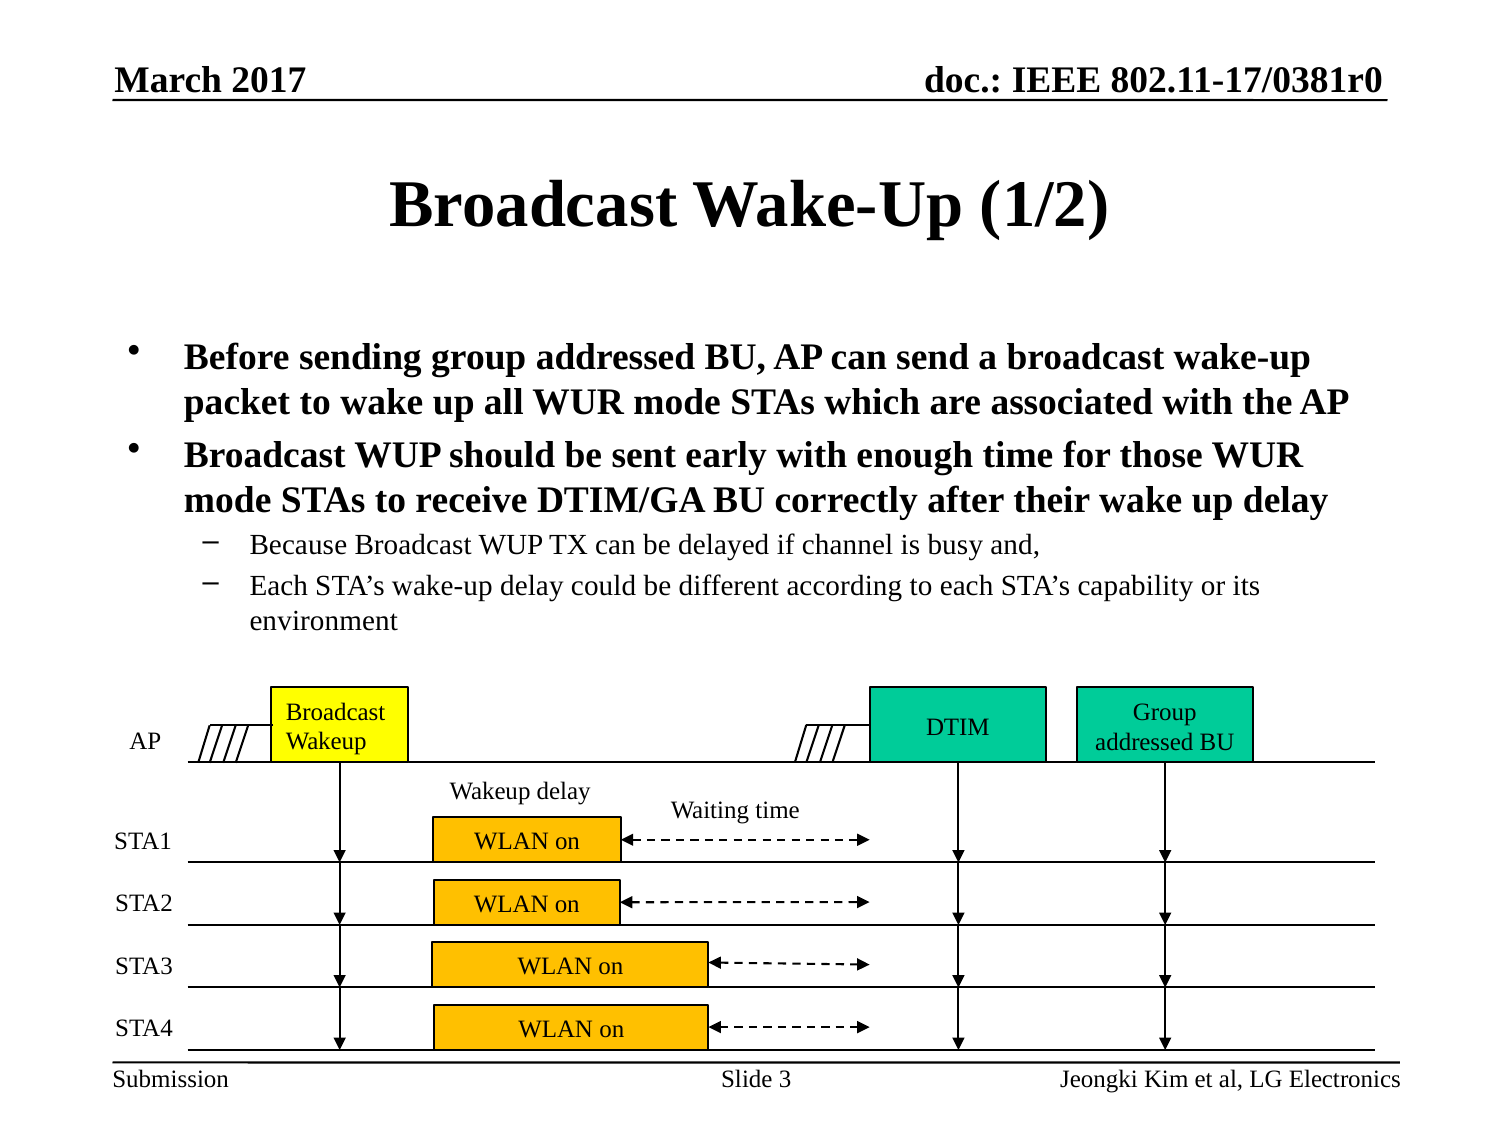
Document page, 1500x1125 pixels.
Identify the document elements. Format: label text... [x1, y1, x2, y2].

text_box Wakeup delay [434, 771, 606, 812]
text_box Broadcast Wakeup [270, 687, 409, 761]
text_box STA4 [100, 1004, 188, 1050]
text_box STA3 [100, 942, 188, 987]
text_box WLAN on [433, 817, 621, 861]
text_box AP [114, 717, 177, 762]
text_box Waiting time [656, 785, 816, 831]
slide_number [114, 54, 309, 101]
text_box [819, 724, 831, 763]
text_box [197, 725, 207, 764]
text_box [806, 724, 818, 763]
list Before sending group addressed BU, AP can send a broadcast wake-up packet to wake up all WUR mode STAs which are associated with the AP Broadcast WUP should be sent early with enough time for those WUR mode STAs to receive DTIM/GA BU correctly after their wake up delay Because Broadcast WUP TX can be delayed if channel is busy and, Each STA’s wake-up delay could be different according to each STA’s capability or its environment [112, 324, 1388, 651]
text_box DTIM [869, 687, 1046, 761]
text_box STA1 [99, 817, 187, 862]
slide_number Slide 3 [712, 1061, 800, 1093]
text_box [235, 725, 249, 764]
text_box WLAN on [434, 879, 620, 924]
text_box WLAN on [434, 1004, 709, 1049]
title Broadcast Wake-Up (1/2) [112, 112, 1388, 288]
text_box STA2 [100, 879, 188, 925]
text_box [222, 725, 233, 764]
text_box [832, 724, 846, 763]
text_box Group addressed BU [1076, 687, 1253, 761]
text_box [794, 724, 804, 763]
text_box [209, 725, 220, 764]
footer Jeongki Kim et al, LG Electronics [1055, 1061, 1402, 1093]
text_box WLAN on [432, 942, 709, 986]
